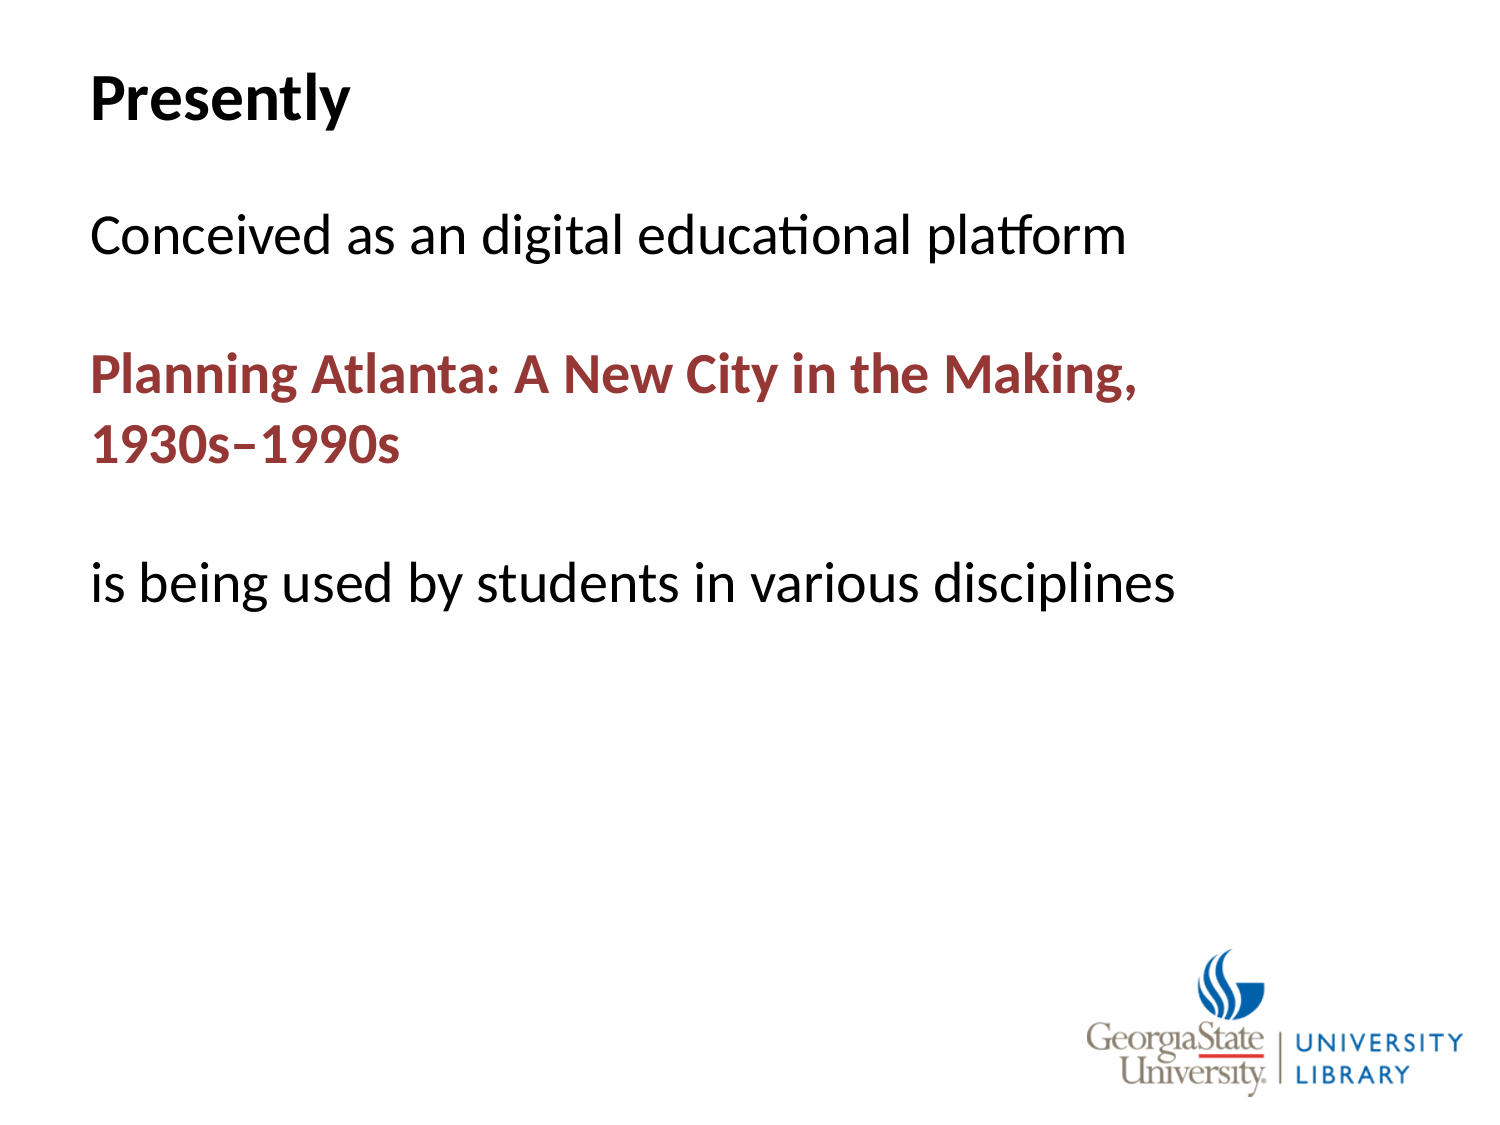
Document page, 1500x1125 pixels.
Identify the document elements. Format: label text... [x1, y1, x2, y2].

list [1087, 949, 1463, 1097]
title Presently Conceived as an digital educational platform Planning Atlanta: A New City in the Making, 1930s–1990s is being used by students in various disciplines [75, 45, 1425, 950]
